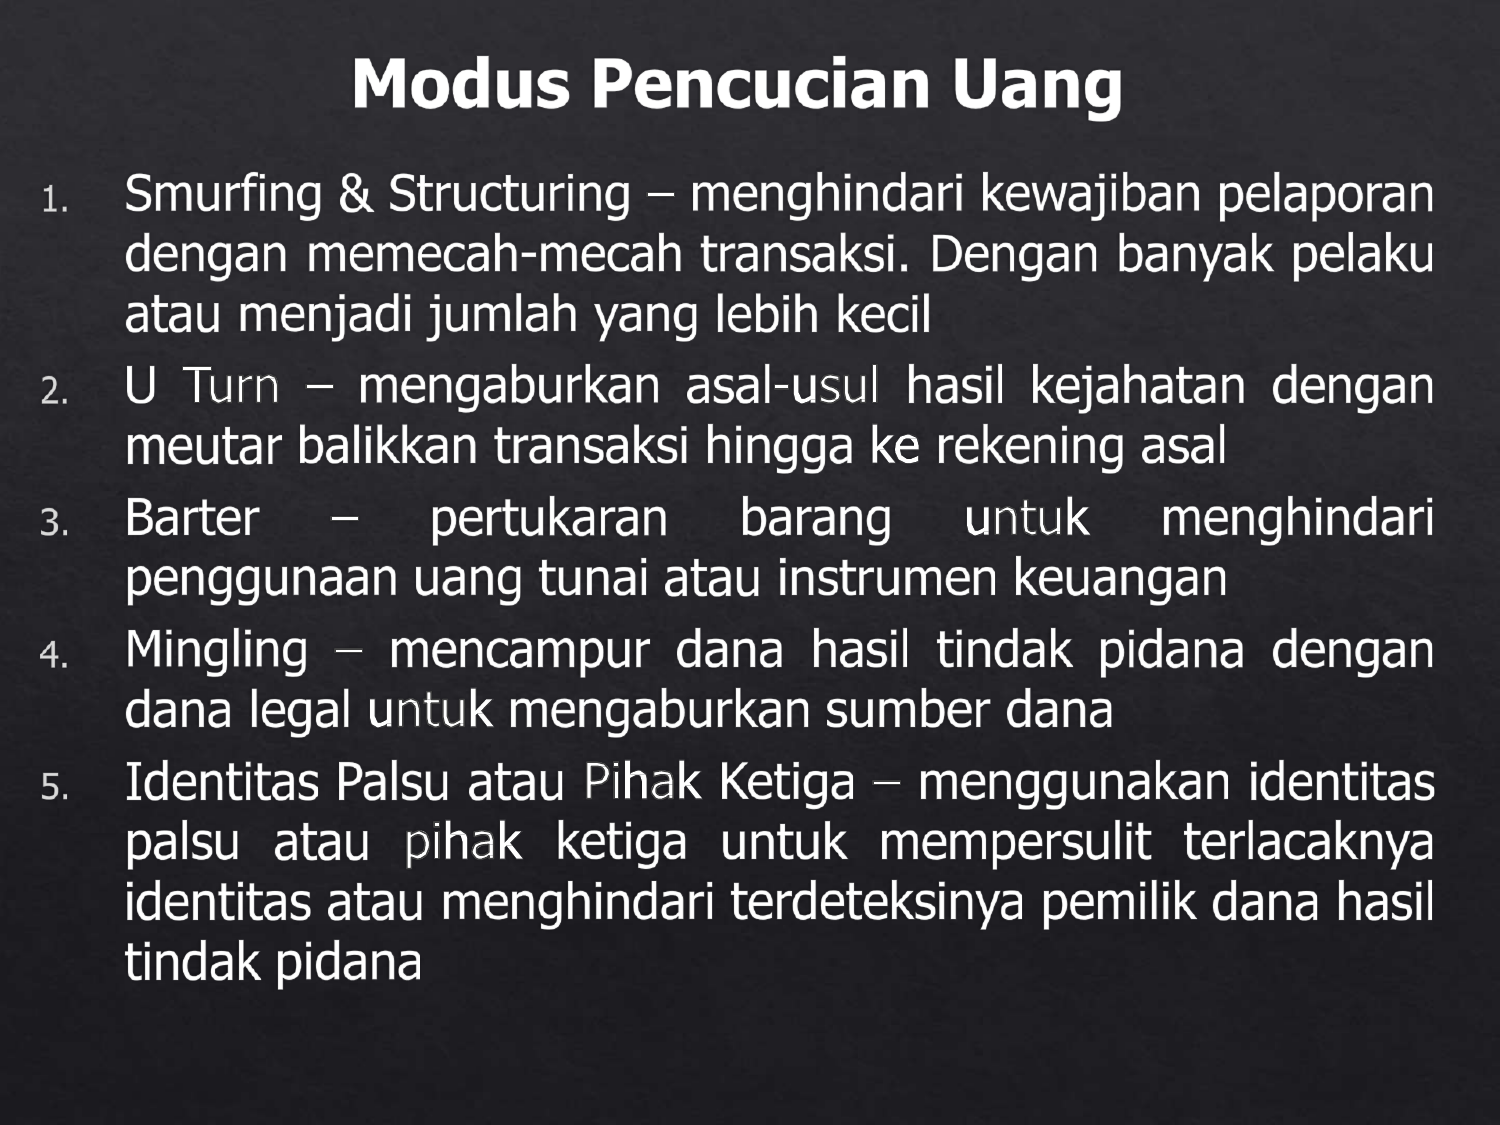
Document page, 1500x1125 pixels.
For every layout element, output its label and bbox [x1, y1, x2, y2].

text_box [470, 687, 495, 728]
text_box [327, 882, 422, 921]
text_box [35, 167, 1439, 994]
text_box [443, 819, 713, 930]
text_box [538, 557, 647, 597]
text_box [1275, 171, 1433, 222]
text_box [39, 640, 67, 668]
text_box [793, 374, 816, 405]
text_box [1015, 555, 1226, 606]
text_box [721, 761, 854, 861]
picture [0, 0, 1500, 1125]
text_box [354, 55, 1121, 122]
text_box [1043, 879, 1198, 930]
text_box [398, 698, 420, 727]
text_box [1272, 627, 1433, 678]
text_box [966, 506, 990, 537]
text_box [349, 51, 1125, 126]
text_box [126, 365, 155, 405]
text_box [871, 423, 920, 464]
text_box [43, 184, 67, 212]
text_box [1163, 495, 1433, 546]
text_box [779, 557, 996, 597]
text_box [41, 375, 67, 404]
text_box [936, 627, 1074, 669]
text_box [274, 822, 368, 861]
text_box [813, 627, 908, 669]
text_box [338, 759, 448, 801]
text_box [826, 687, 991, 729]
text_box [938, 423, 1123, 474]
text_box [127, 565, 396, 606]
text_box [40, 507, 68, 536]
text_box [920, 759, 1229, 810]
text_box [1020, 499, 1037, 536]
text_box [664, 558, 759, 597]
text_box [844, 375, 866, 404]
text_box [774, 384, 789, 389]
text_box [369, 698, 393, 729]
text_box [434, 831, 439, 859]
text_box [872, 780, 901, 785]
text_box [210, 375, 232, 404]
text_box [442, 699, 465, 728]
text_box [256, 374, 278, 403]
text_box [124, 939, 262, 981]
text_box [1066, 495, 1091, 536]
text_box [1212, 879, 1318, 921]
text_box [692, 171, 1097, 333]
text_box [238, 375, 253, 403]
text_box [423, 691, 440, 728]
text_box [125, 627, 349, 738]
text_box [432, 495, 666, 546]
text_box [126, 879, 311, 921]
text_box [742, 495, 890, 546]
text_box [613, 771, 619, 799]
text_box [41, 772, 68, 800]
text_box [676, 627, 782, 669]
text_box [391, 637, 651, 678]
text_box [820, 374, 841, 404]
text_box [1250, 759, 1435, 801]
text_box [277, 939, 421, 990]
text_box [406, 830, 430, 869]
text_box [127, 497, 260, 537]
text_box [415, 565, 521, 606]
text_box [1272, 363, 1433, 414]
text_box [707, 423, 852, 474]
text_box [349, 648, 363, 653]
text_box [872, 364, 877, 403]
text_box [468, 762, 563, 801]
text_box [1006, 687, 1112, 729]
text_box [908, 363, 1003, 405]
text_box [1183, 819, 1433, 870]
text_box [299, 363, 687, 465]
text_box [182, 366, 212, 403]
text_box [1039, 507, 1061, 536]
text_box [125, 171, 697, 342]
text_box [687, 363, 770, 405]
text_box [881, 819, 1152, 870]
text_box [995, 506, 1017, 535]
text_box [510, 687, 809, 738]
text_box [126, 759, 319, 801]
text_box [1338, 879, 1433, 921]
text_box [1097, 171, 1275, 282]
text_box [1032, 363, 1244, 414]
text_box [651, 770, 674, 800]
text_box [1293, 231, 1433, 282]
text_box [678, 759, 703, 800]
text_box [1100, 627, 1243, 678]
text_box [127, 426, 283, 465]
text_box [586, 762, 610, 799]
text_box [624, 759, 648, 800]
text_box [330, 516, 359, 521]
text_box [1141, 423, 1225, 465]
text_box [125, 294, 219, 333]
text_box [127, 819, 238, 870]
text_box [730, 879, 1023, 930]
